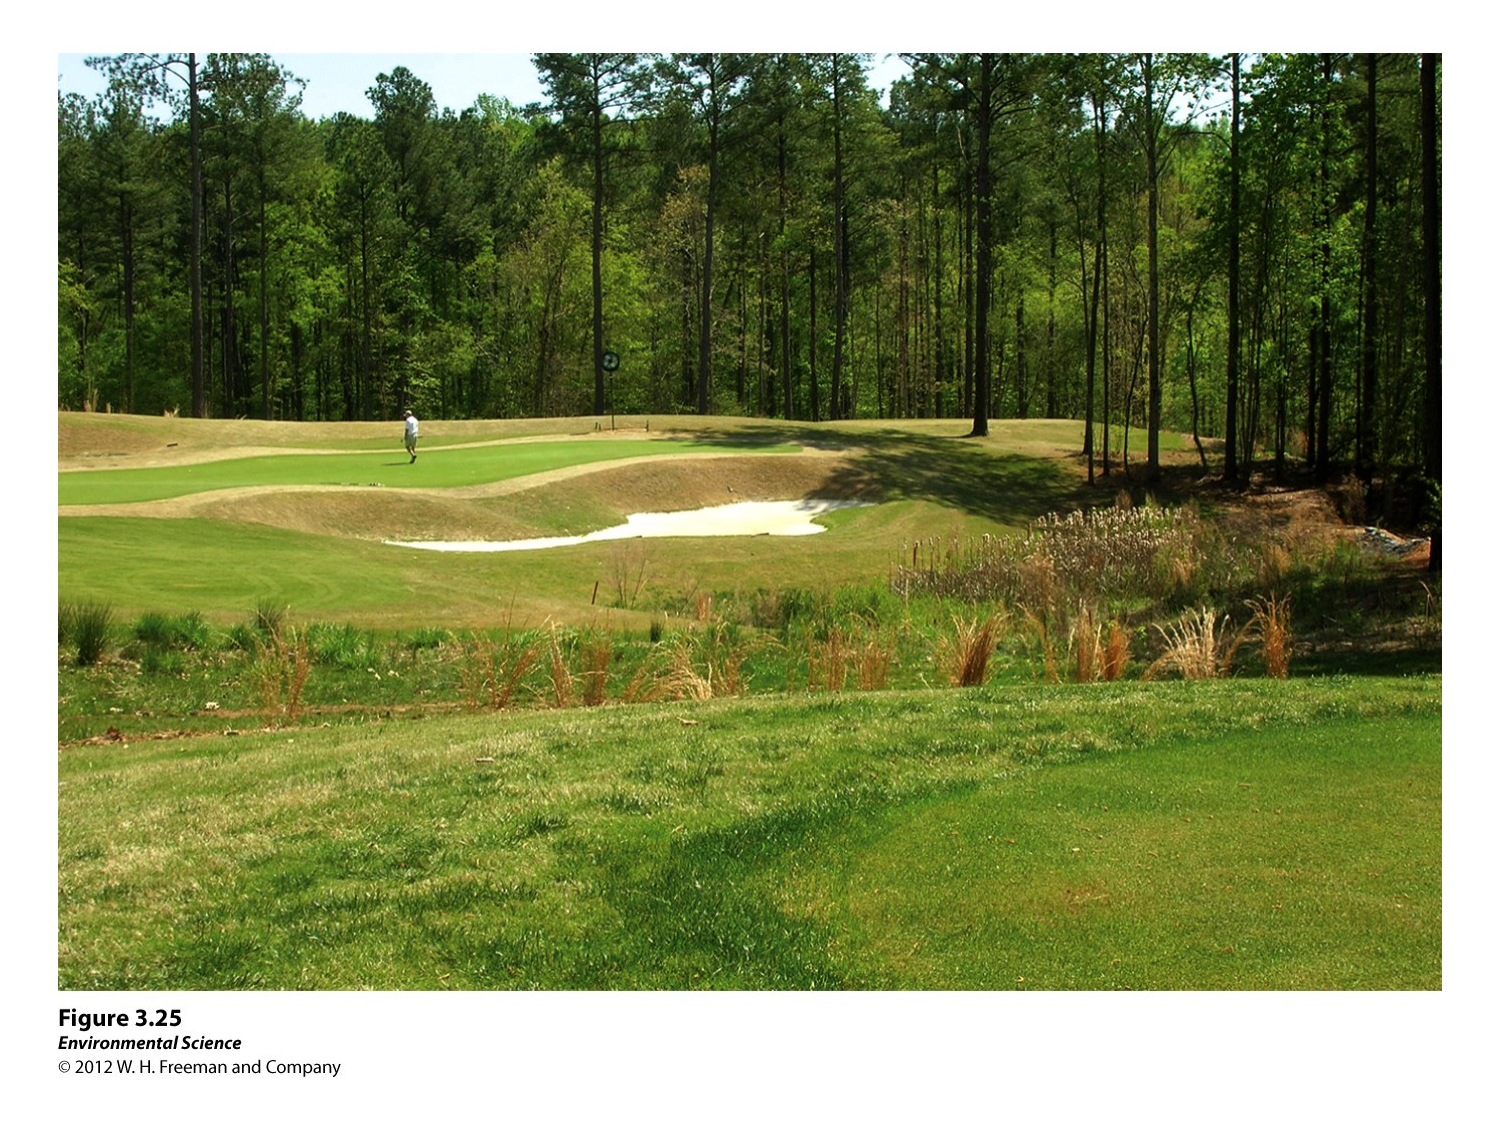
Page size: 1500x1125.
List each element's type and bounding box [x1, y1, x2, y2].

picture [49, 45, 1450, 1081]
